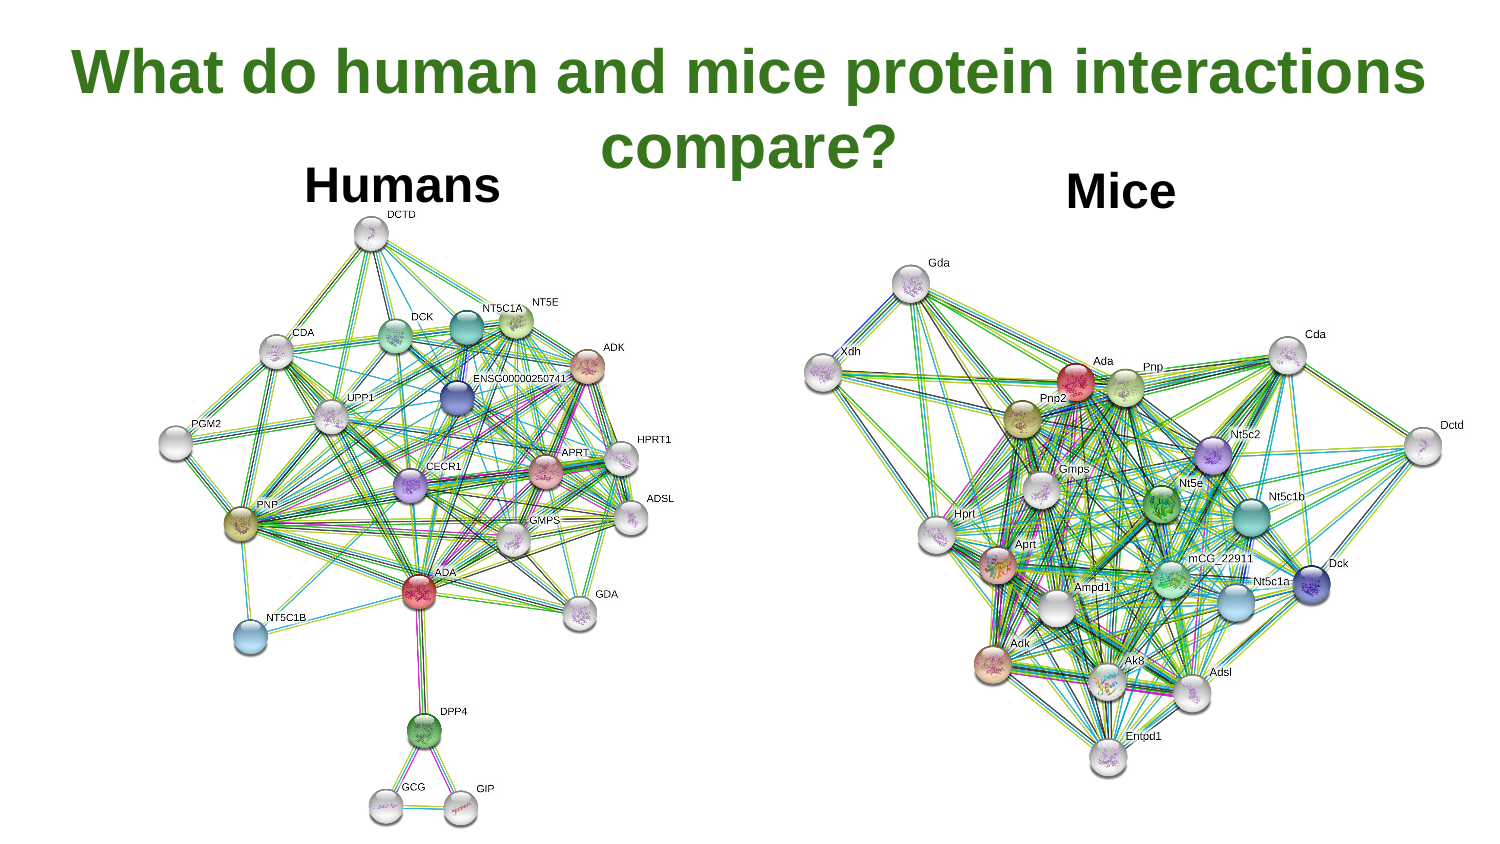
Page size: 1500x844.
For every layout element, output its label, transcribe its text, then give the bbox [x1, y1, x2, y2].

text_box What do human and mice protein interactions compare? [11, 15, 1489, 119]
text_box Mice [1050, 143, 1239, 203]
text_box Humans [289, 137, 524, 188]
picture [0, 190, 1500, 844]
